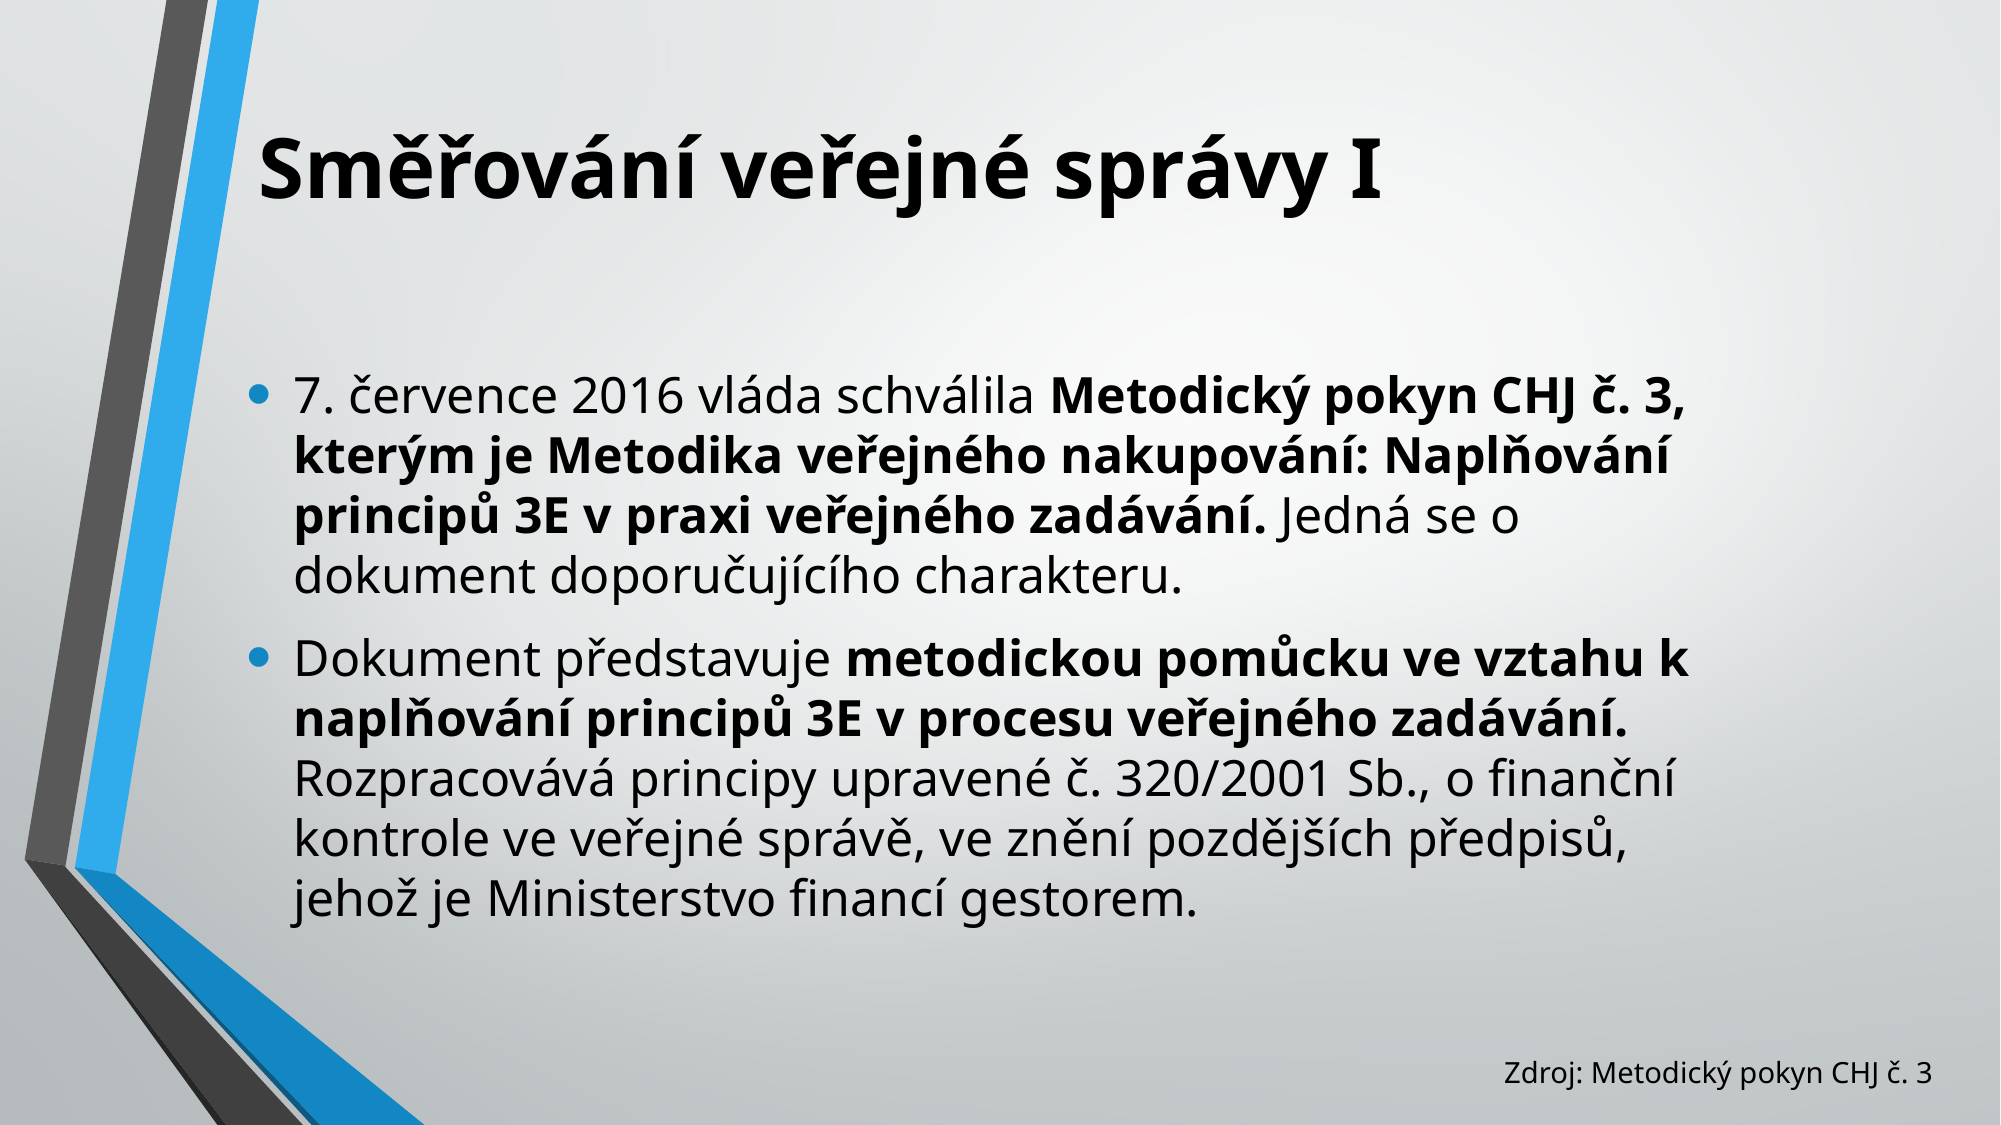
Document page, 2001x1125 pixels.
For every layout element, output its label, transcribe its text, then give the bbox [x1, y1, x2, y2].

title Směřování veřejné správy I [243, 21, 1887, 309]
list 7. července 2016 vláda schválila Metodický pokyn CHJ č. 3, kterým je Metodika veřejného nakupování: Naplňování principů 3E v praxi veřejného zadávání. Jedná se o dokument doporučujícího charakteru. Dokument představuje metodickou pomůcku ve vztahu k naplňování principů 3E v procesu veřejného zadávání. Rozpracovává principy upravené č. 320/2001 Sb., o finanční kontrole ve veřejné správě, ve znění pozdějších předpisů, jehož je Ministerstvo financí gestorem. [231, 359, 1745, 1073]
text_box Zdroj: Metodický pokyn CHJ č. 3 [1489, 1046, 2000, 1097]
